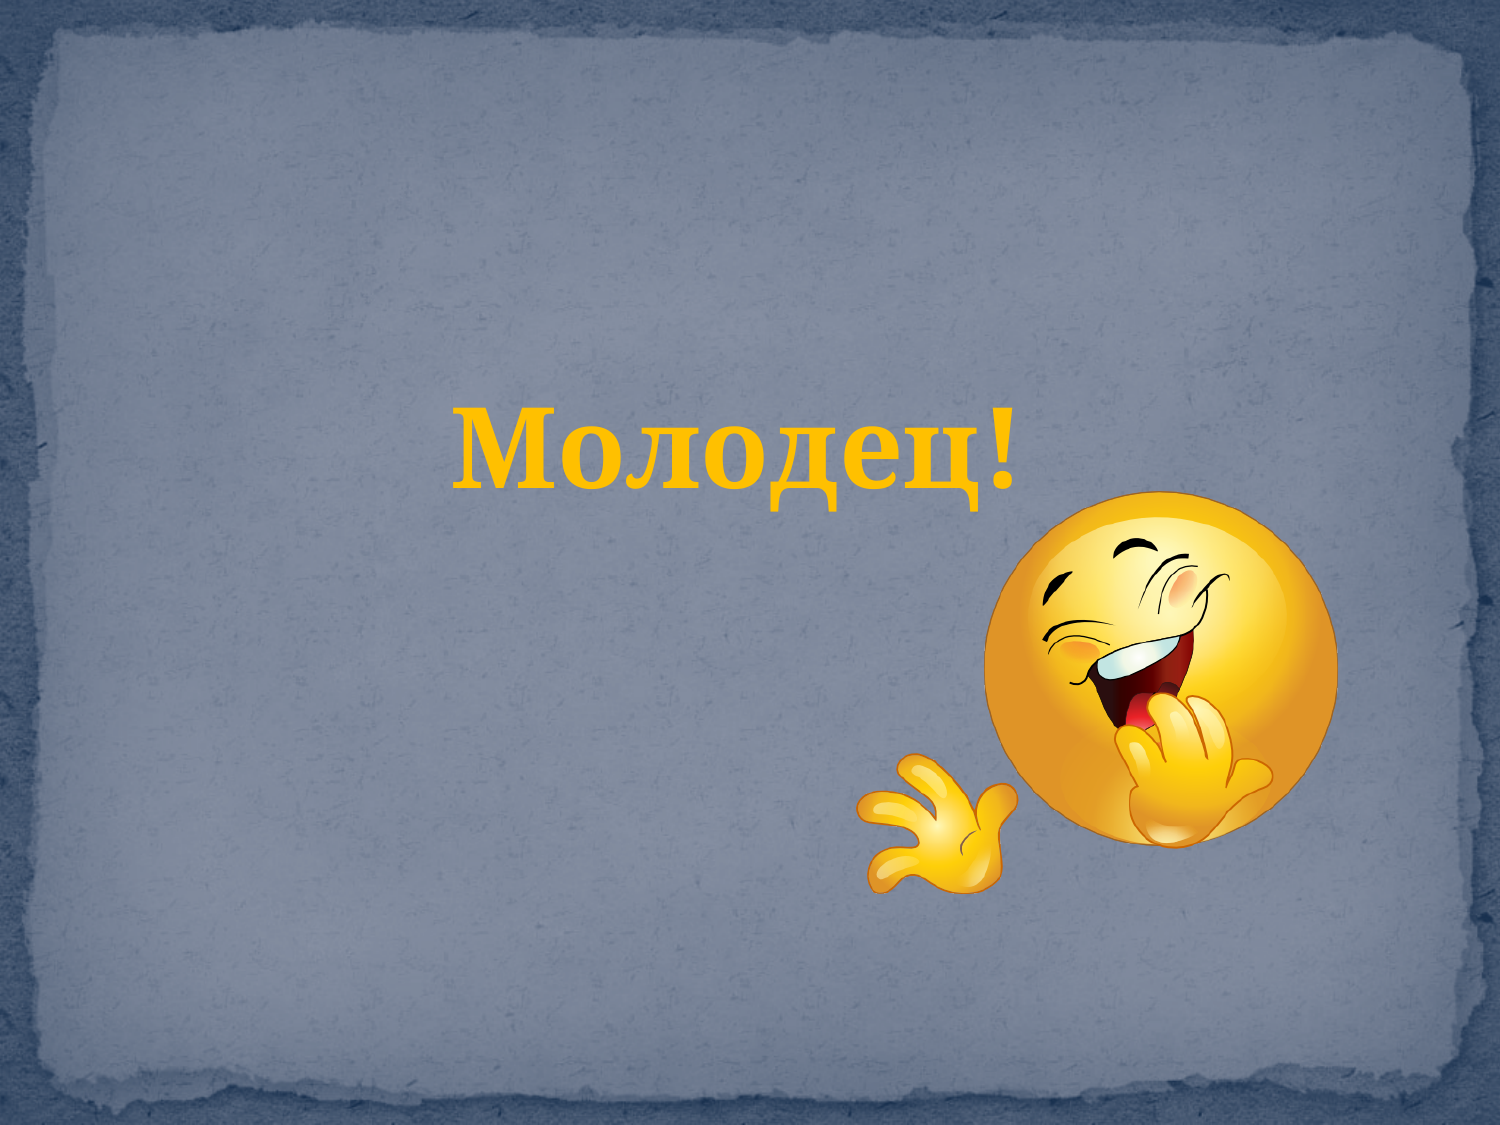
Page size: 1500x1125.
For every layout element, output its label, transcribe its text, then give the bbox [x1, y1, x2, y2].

list Молодец! [75, 290, 1400, 1000]
picture [856, 491, 1338, 894]
